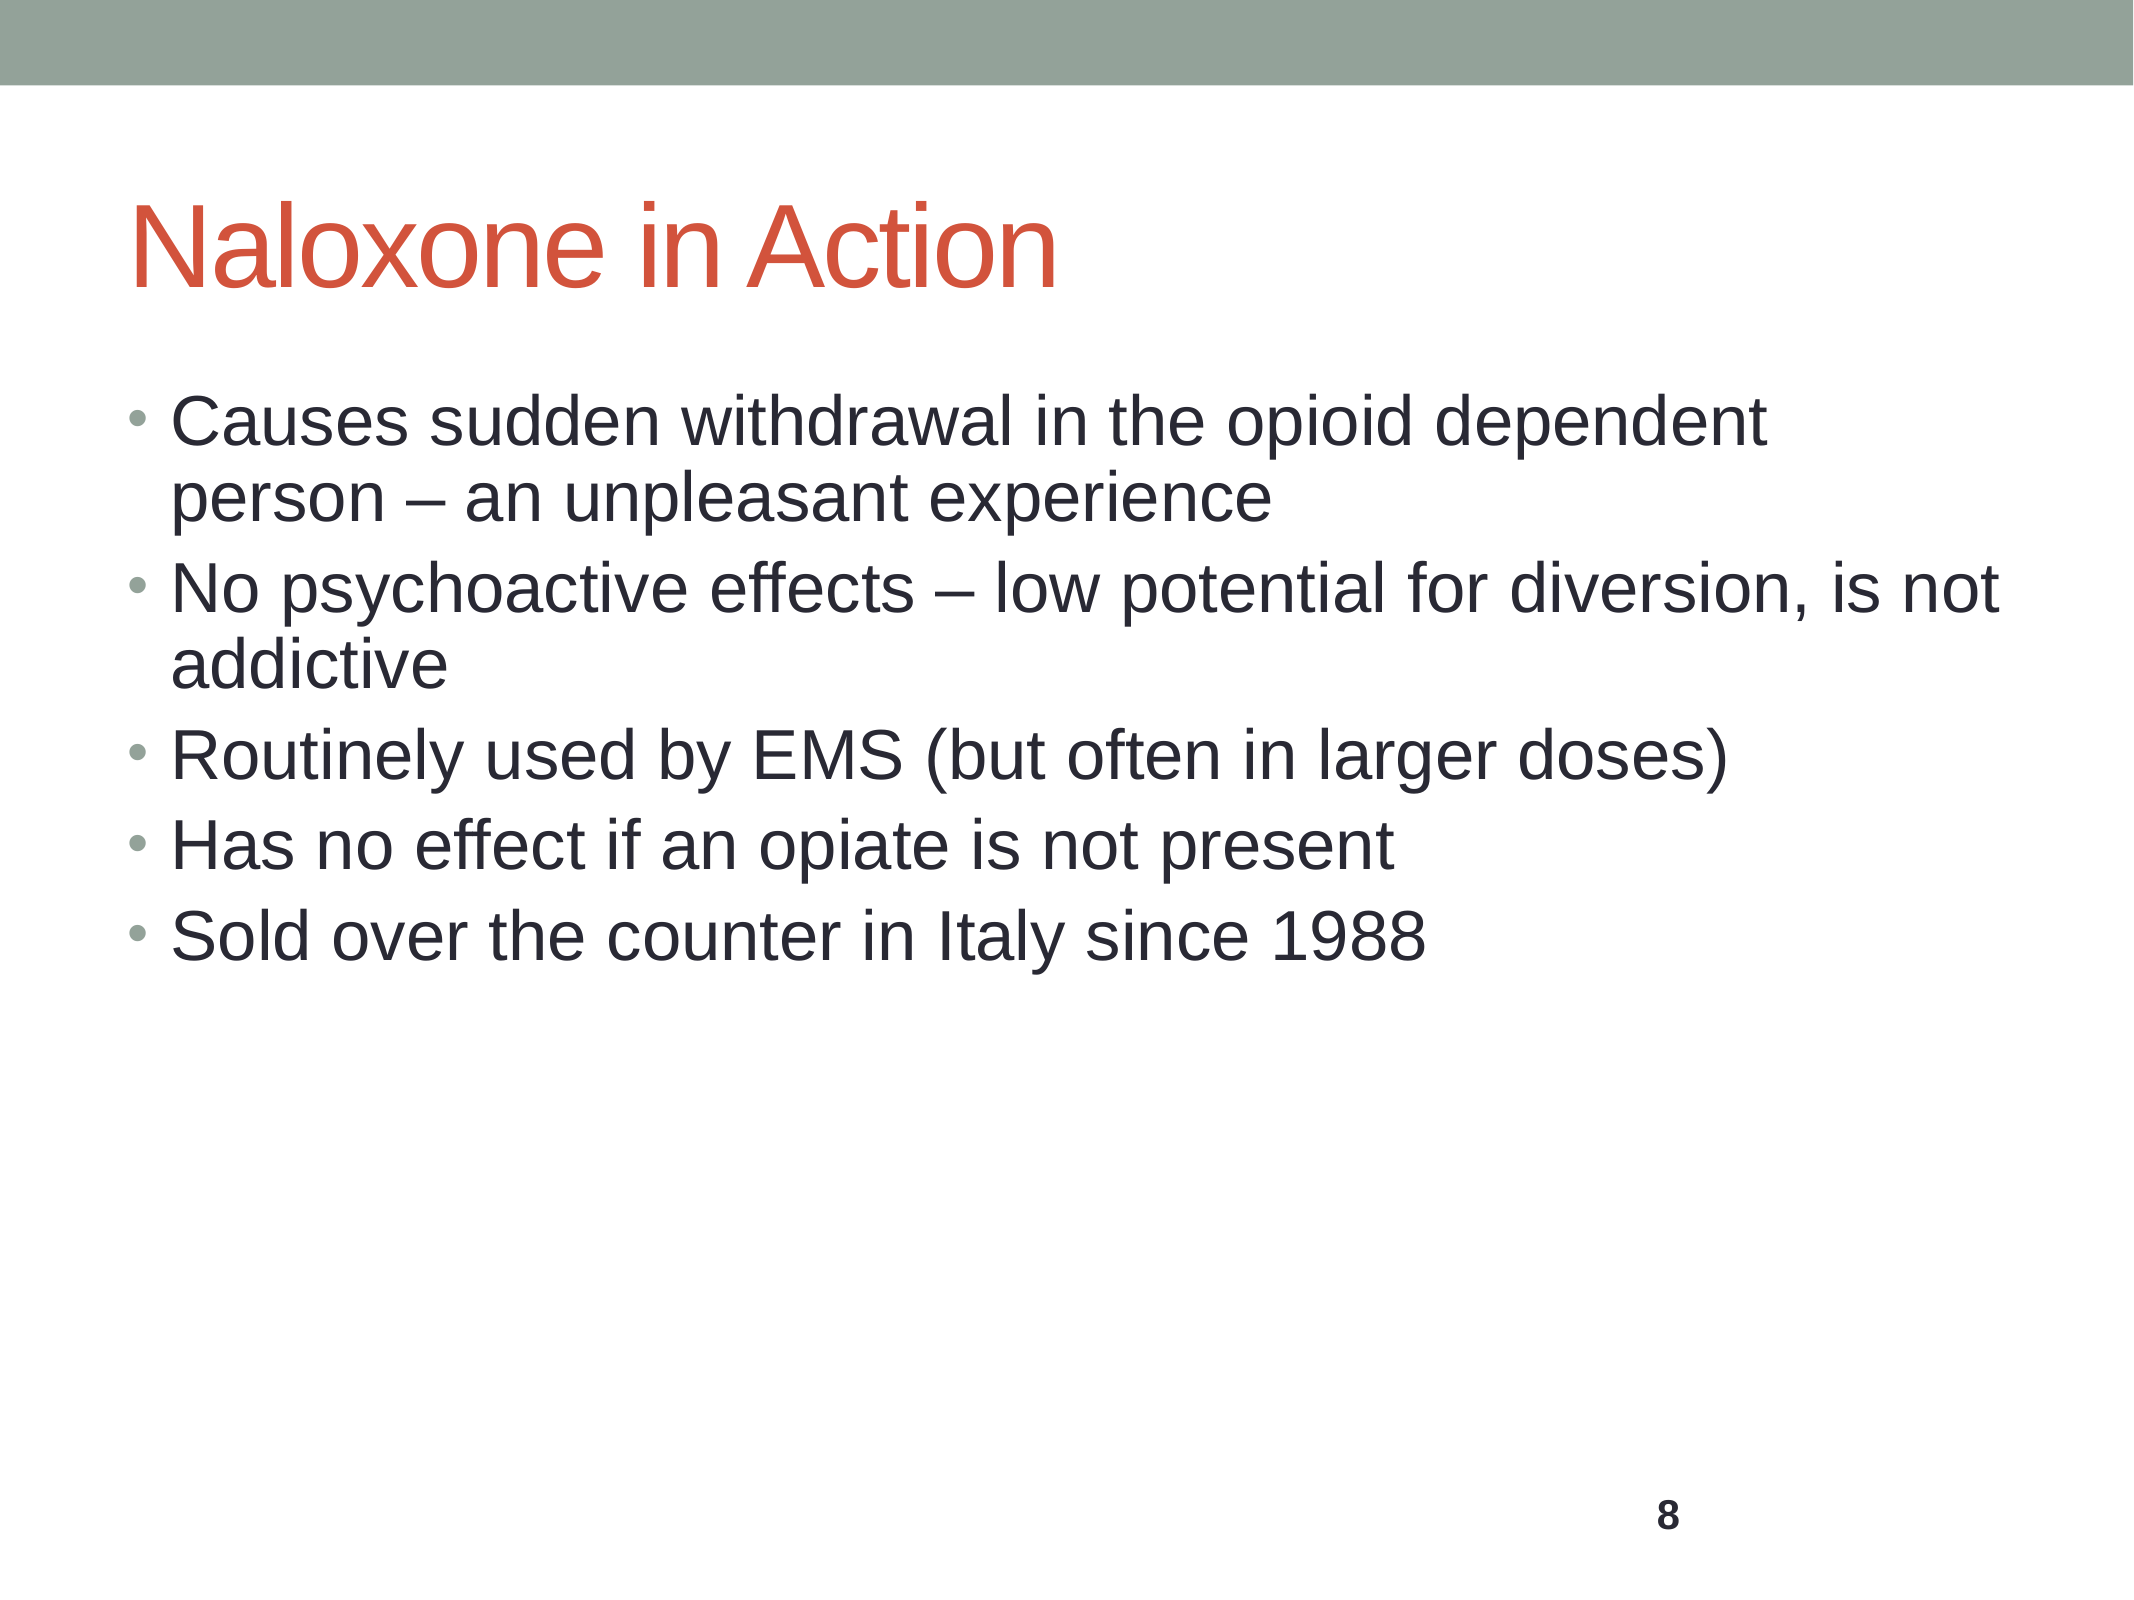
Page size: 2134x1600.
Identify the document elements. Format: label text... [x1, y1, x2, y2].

title Naloxone in Action [106, 124, 2027, 356]
slide_number 8 [1635, 1457, 2134, 1569]
list Causes sudden withdrawal in the opioid dependent person – an unpleasant experience No psychoactive effects – low potential for diversion, is not addictive Routinely used by EMS (but often in larger doses) Has no effect if an opiate is not present Sold over the counter in Italy since 1988 [106, 373, 2027, 1512]
